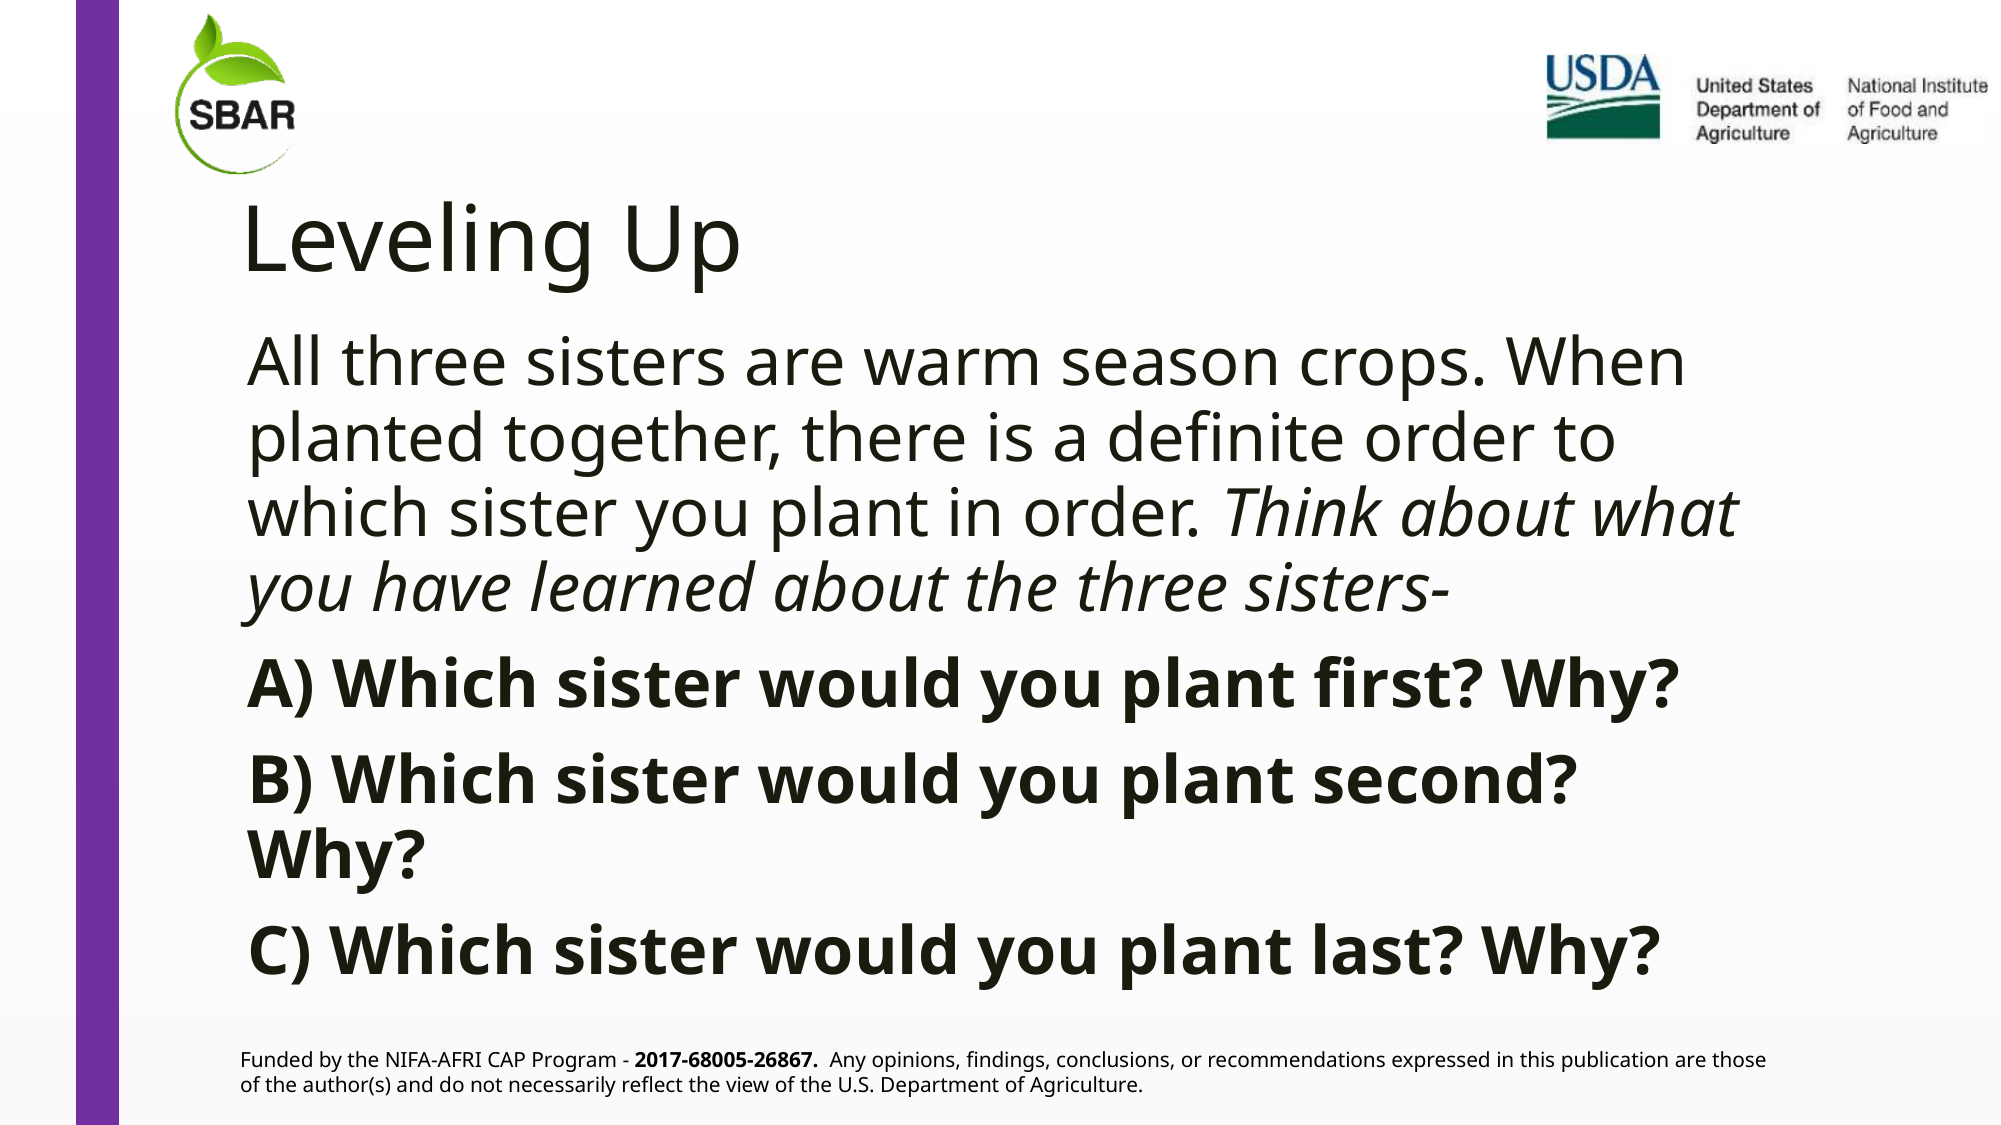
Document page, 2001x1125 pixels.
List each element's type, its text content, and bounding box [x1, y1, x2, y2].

title Leveling Up [225, 185, 1800, 429]
picture [156, 2, 314, 186]
list All three sisters are warm season crops. When planted together, there is a definite order to which sister you plant in order. Think about what you have learned about the three sisters- A) Which sister would you plant first? Why? B) Which sister would you plant second? Why? C) Which sister would you plant last? Why? [213, 318, 1789, 957]
picture [1546, 54, 1988, 144]
